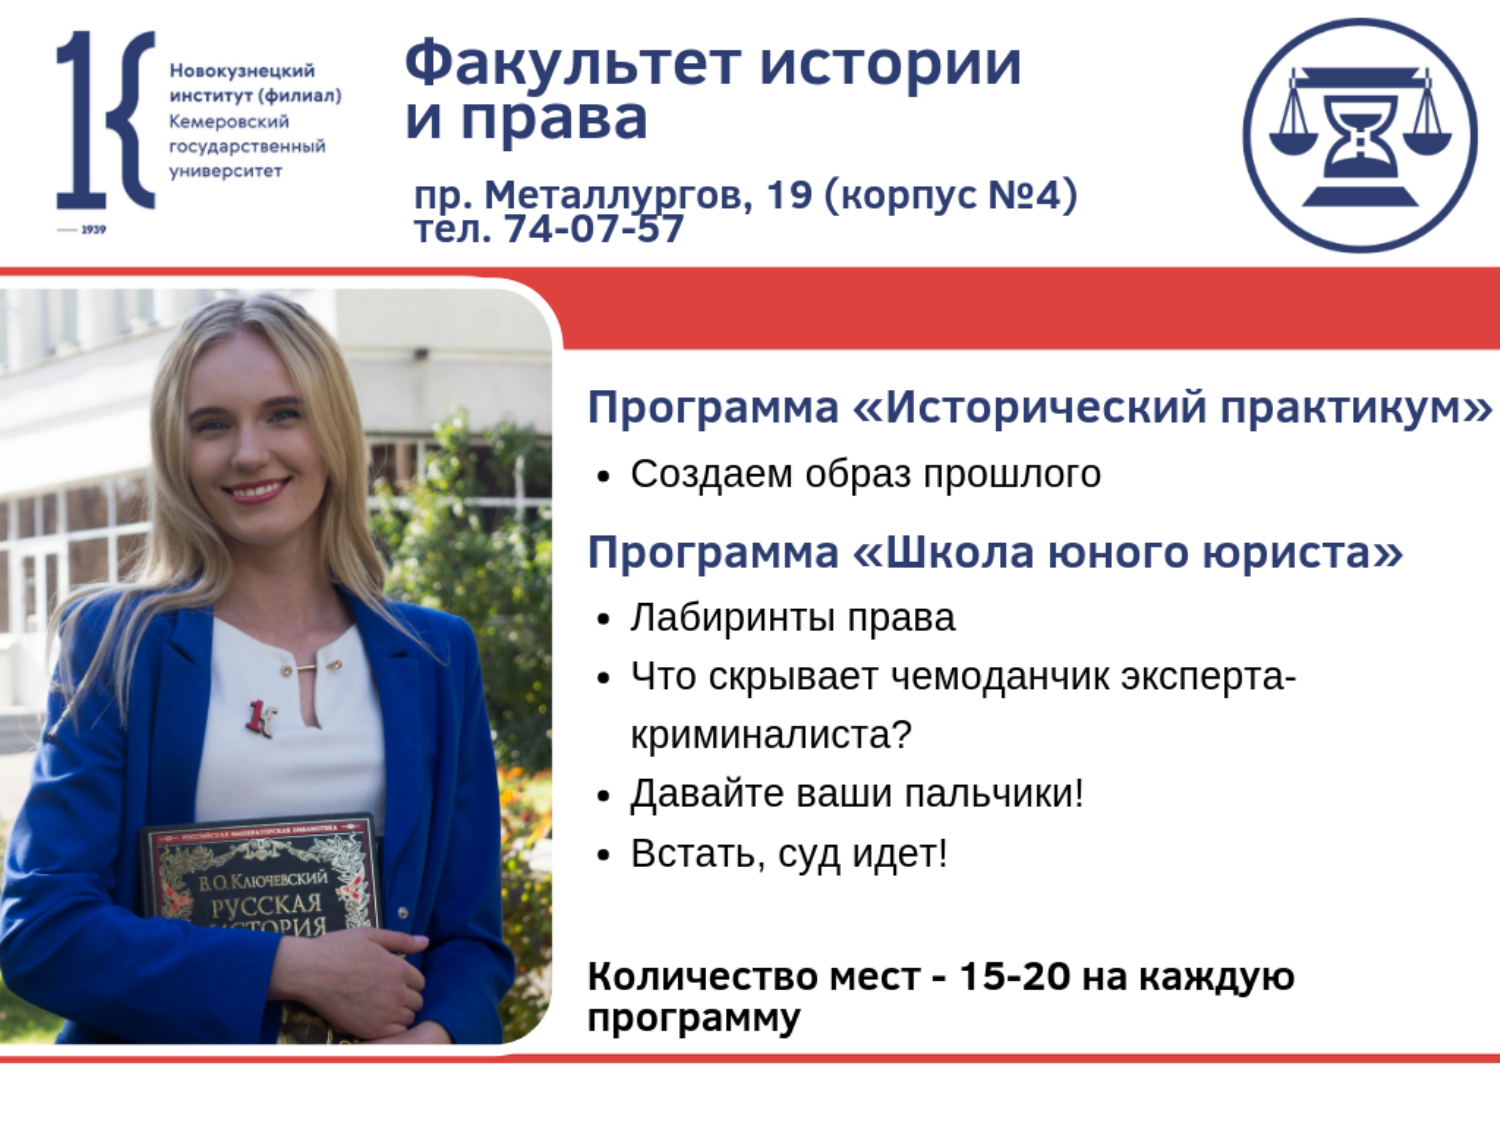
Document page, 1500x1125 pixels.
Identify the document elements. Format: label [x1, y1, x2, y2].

list [0, 0, 1500, 1125]
